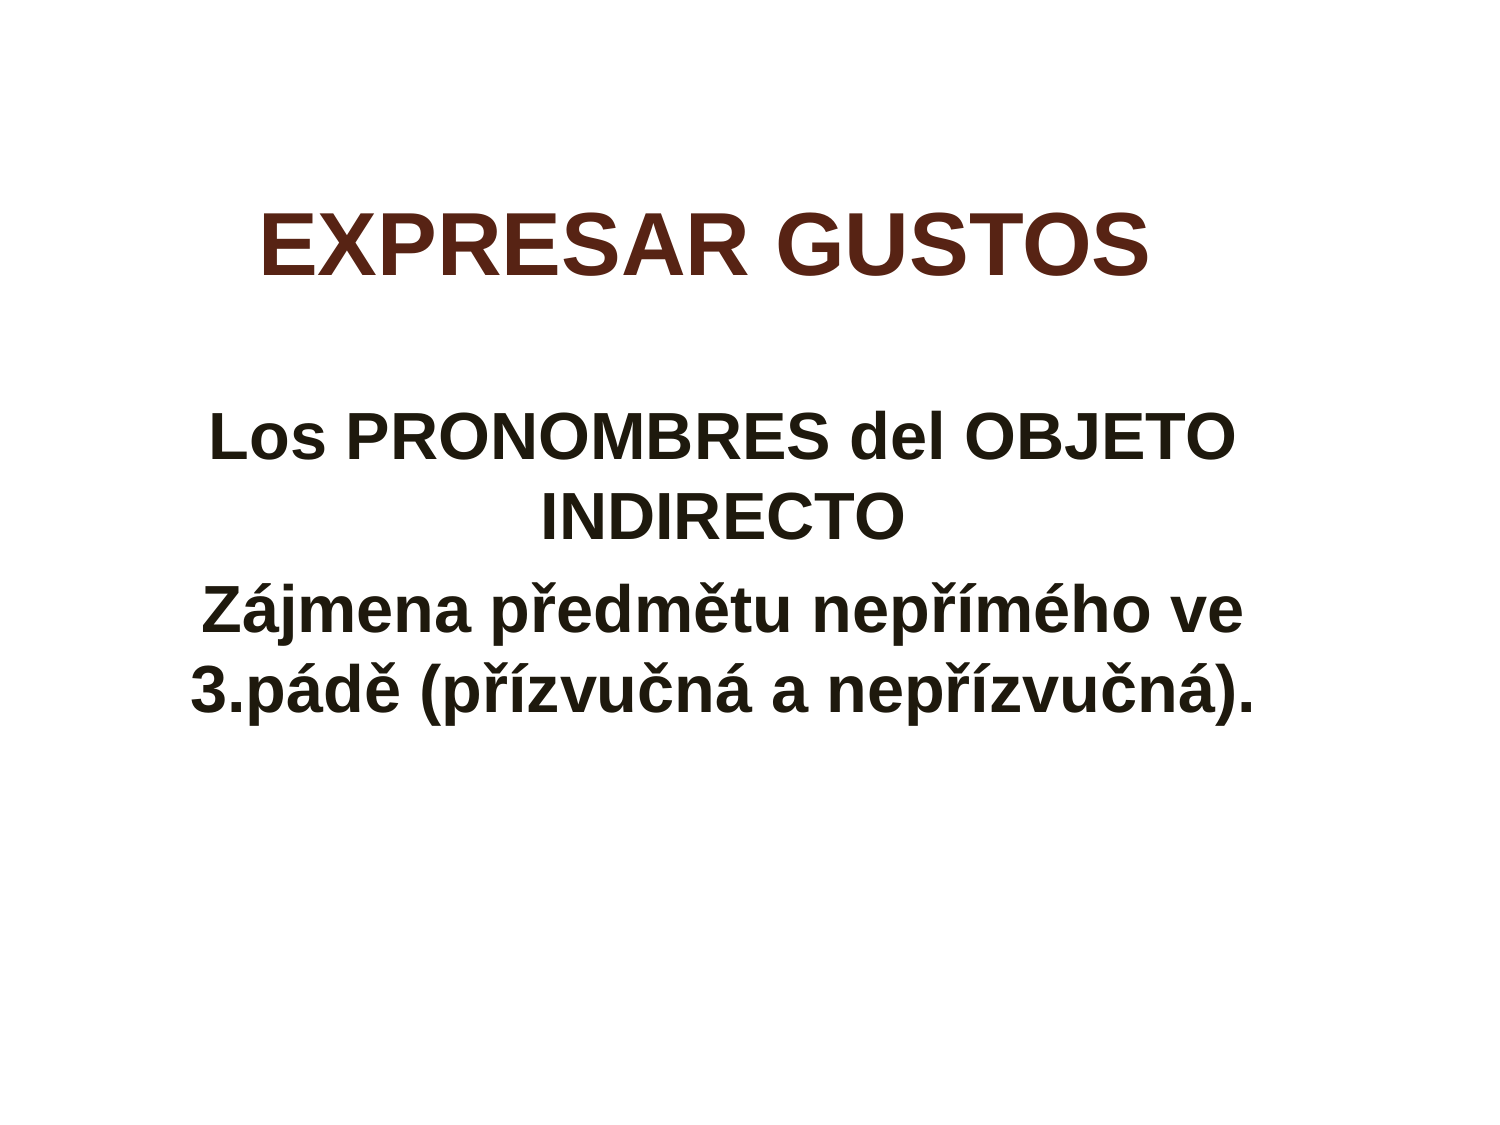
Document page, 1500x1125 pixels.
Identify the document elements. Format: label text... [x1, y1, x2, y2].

title EXPRESAR GUSTOS [234, 59, 1176, 300]
subtitle Los PRONOMBRES del OBJETO INDIRECTO Zájmena předmětu nepřímého ve 3.pádě (přízvučná a nepřízvučná). [113, 300, 1329, 784]
